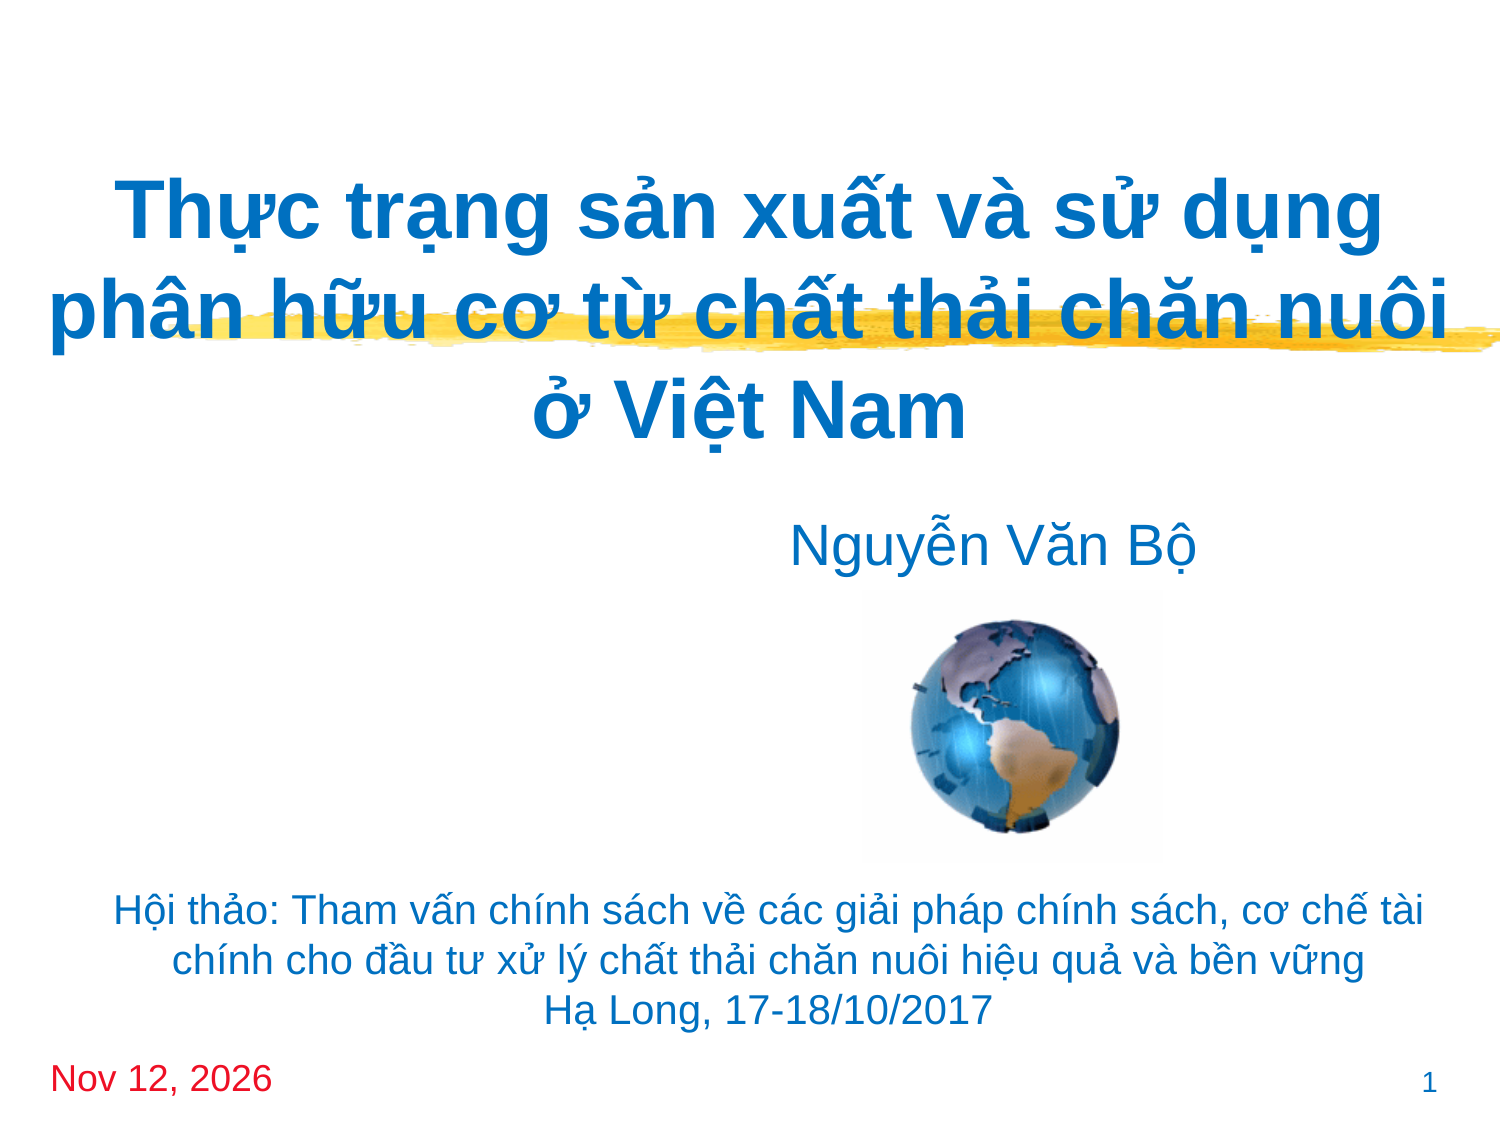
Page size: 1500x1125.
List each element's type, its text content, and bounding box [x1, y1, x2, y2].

slide_number 16-Oct-17 [34, 1021, 434, 1107]
text_box Hội thảo: Tham vấn chính sách về các giải pháp chính sách, cơ chế tài chính cho đầu tư xử lý chất thải chăn nuôi hiệu quả và bền vững Hạ Long, 17-18/10/2017 [62, 875, 1475, 1040]
slide_number 1 [1382, 1021, 1477, 1107]
picture [862, 589, 1163, 863]
title Thực trạng sản xuất và sử dụng phân hữu cơ từ chất thải chăn nuôi ở Việt Nam [0, 249, 1500, 463]
subtitle Nguyễn Văn Bộ [549, 499, 1438, 576]
